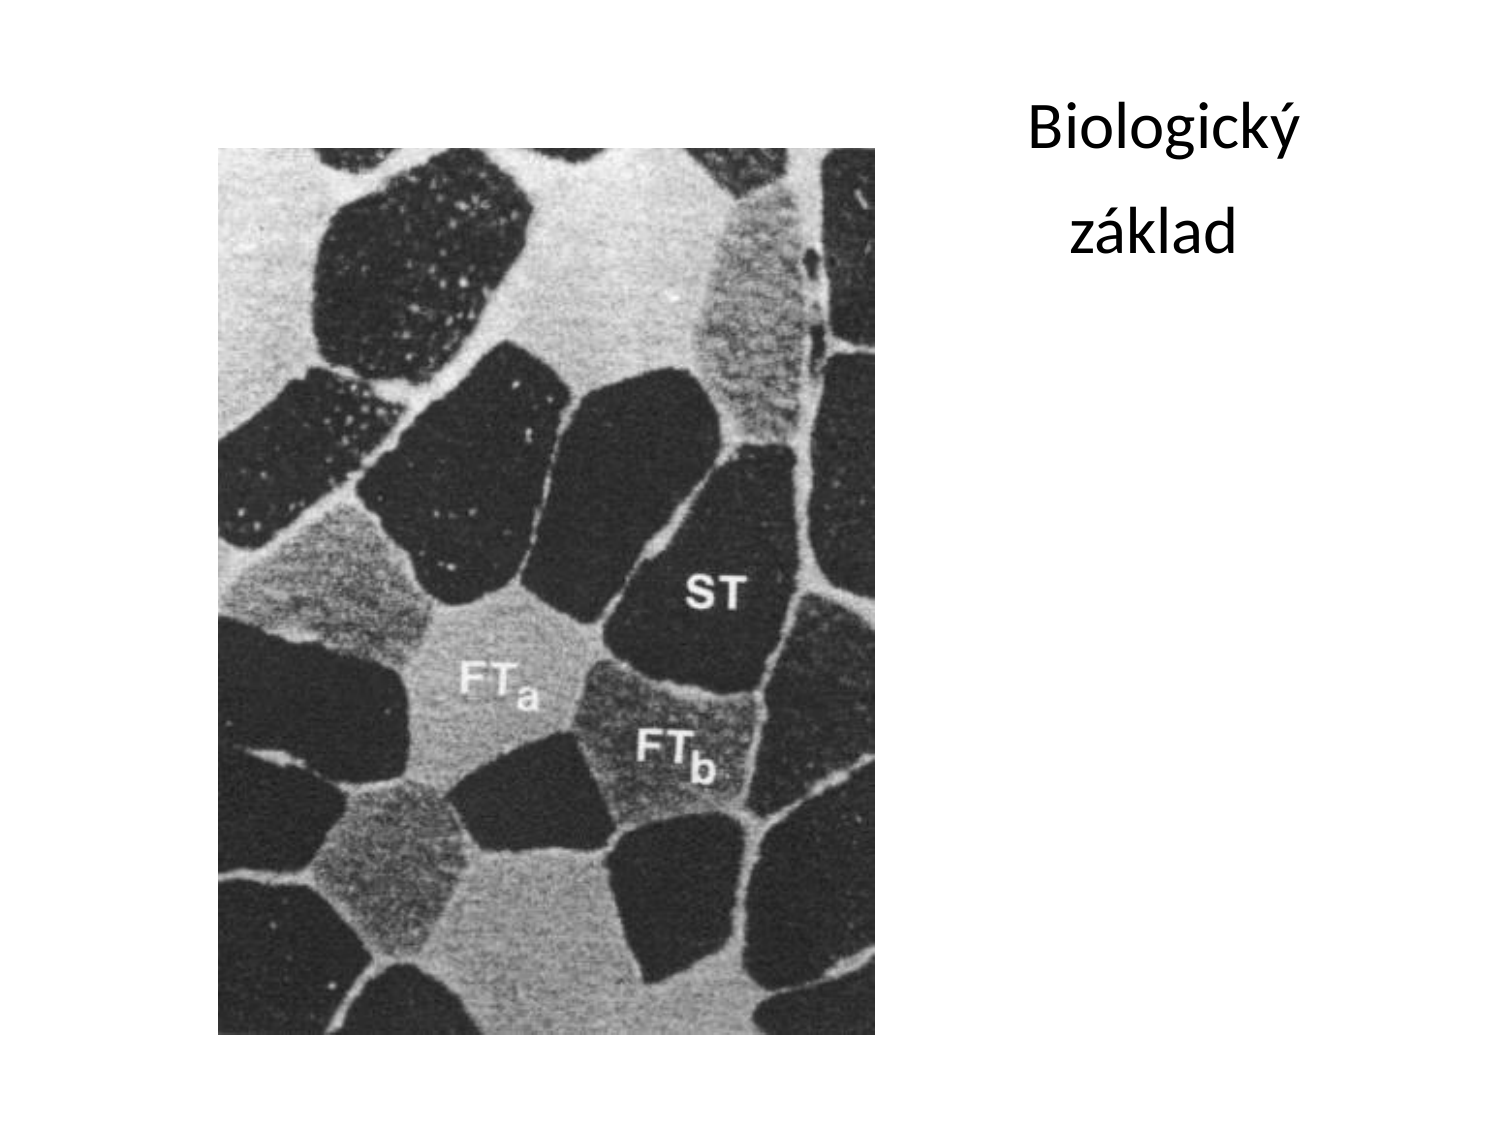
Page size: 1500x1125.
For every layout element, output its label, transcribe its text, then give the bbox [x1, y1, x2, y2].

picture [218, 148, 875, 1036]
title Biologický základ [962, 0, 1367, 355]
